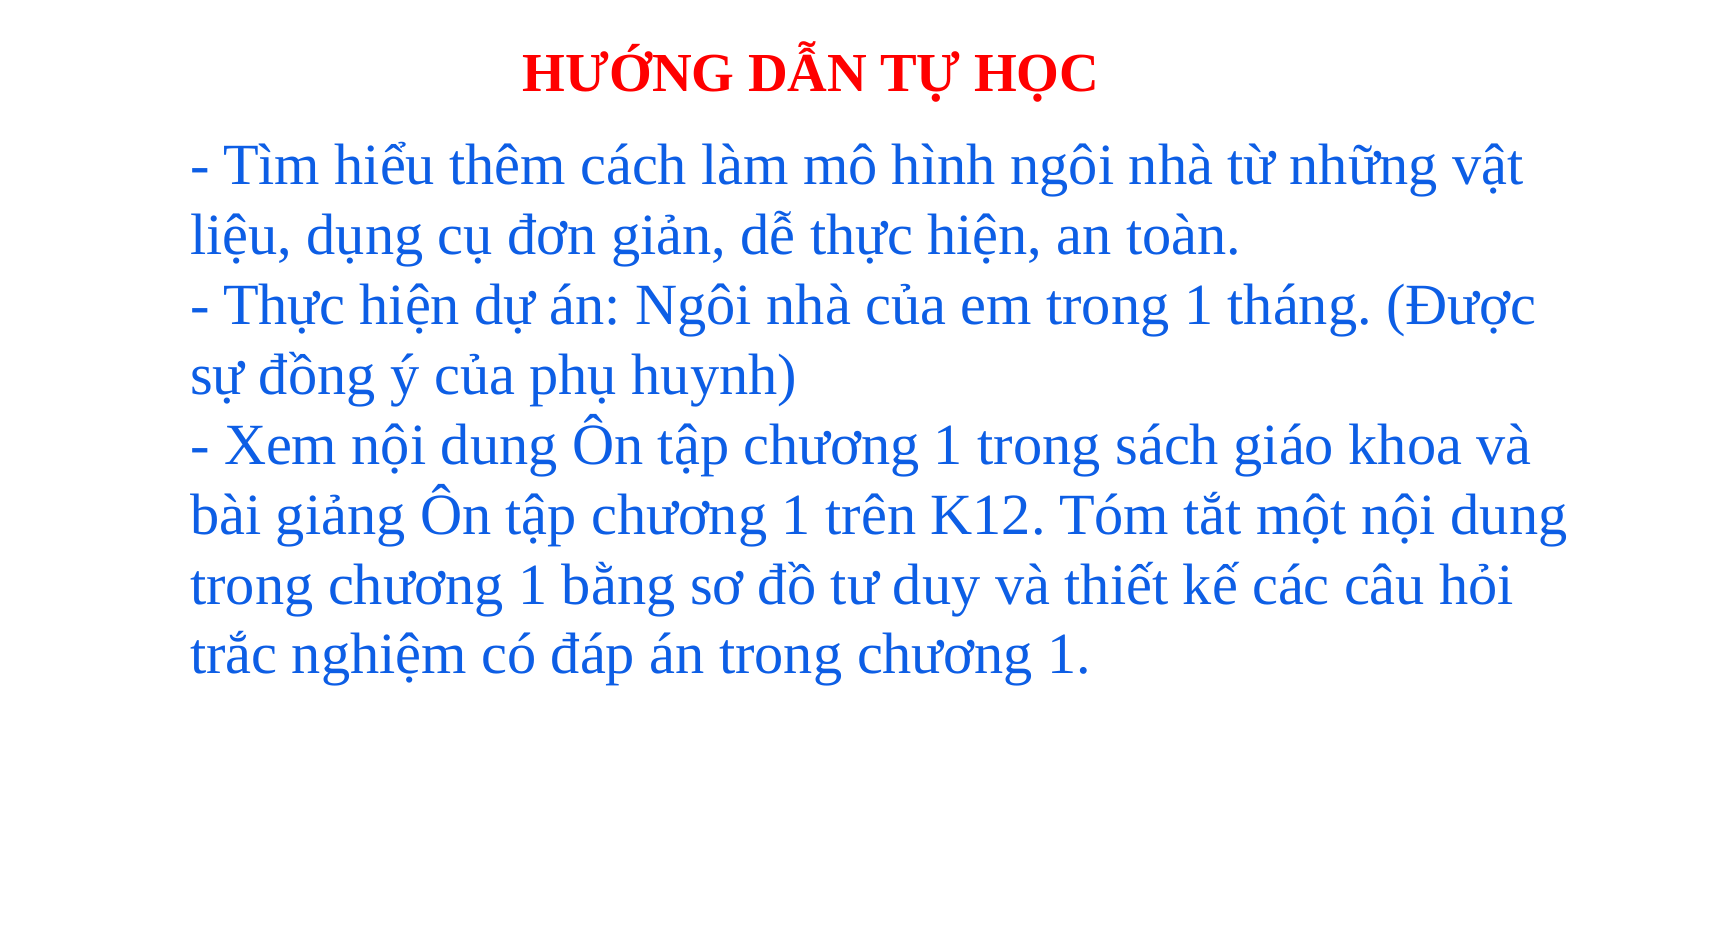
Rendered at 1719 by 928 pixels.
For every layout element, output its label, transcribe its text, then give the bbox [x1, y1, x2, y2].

text_box HƯỚNG DẪN TỰ HỌC [508, 29, 1115, 111]
text_box - Tìm hiểu thêm cách làm mô hình ngôi nhà từ những vật liệu, dụng cụ đơn giản, dễ thực hiện, an toàn. - Thực hiện dự án: Ngôi nhà của em trong 1 tháng. (Được sự đồng ý của phụ huynh) - Xem nội dung Ôn tập chương 1 trong sách giáo khoa và bài giảng Ôn tập chương 1 trên K12. Tóm tắt một nội dung trong chương 1 bằng sơ đồ tư duy và thiết kế các câu hỏi trắc nghiệm có đáp án trong chương 1. [175, 118, 1617, 722]
